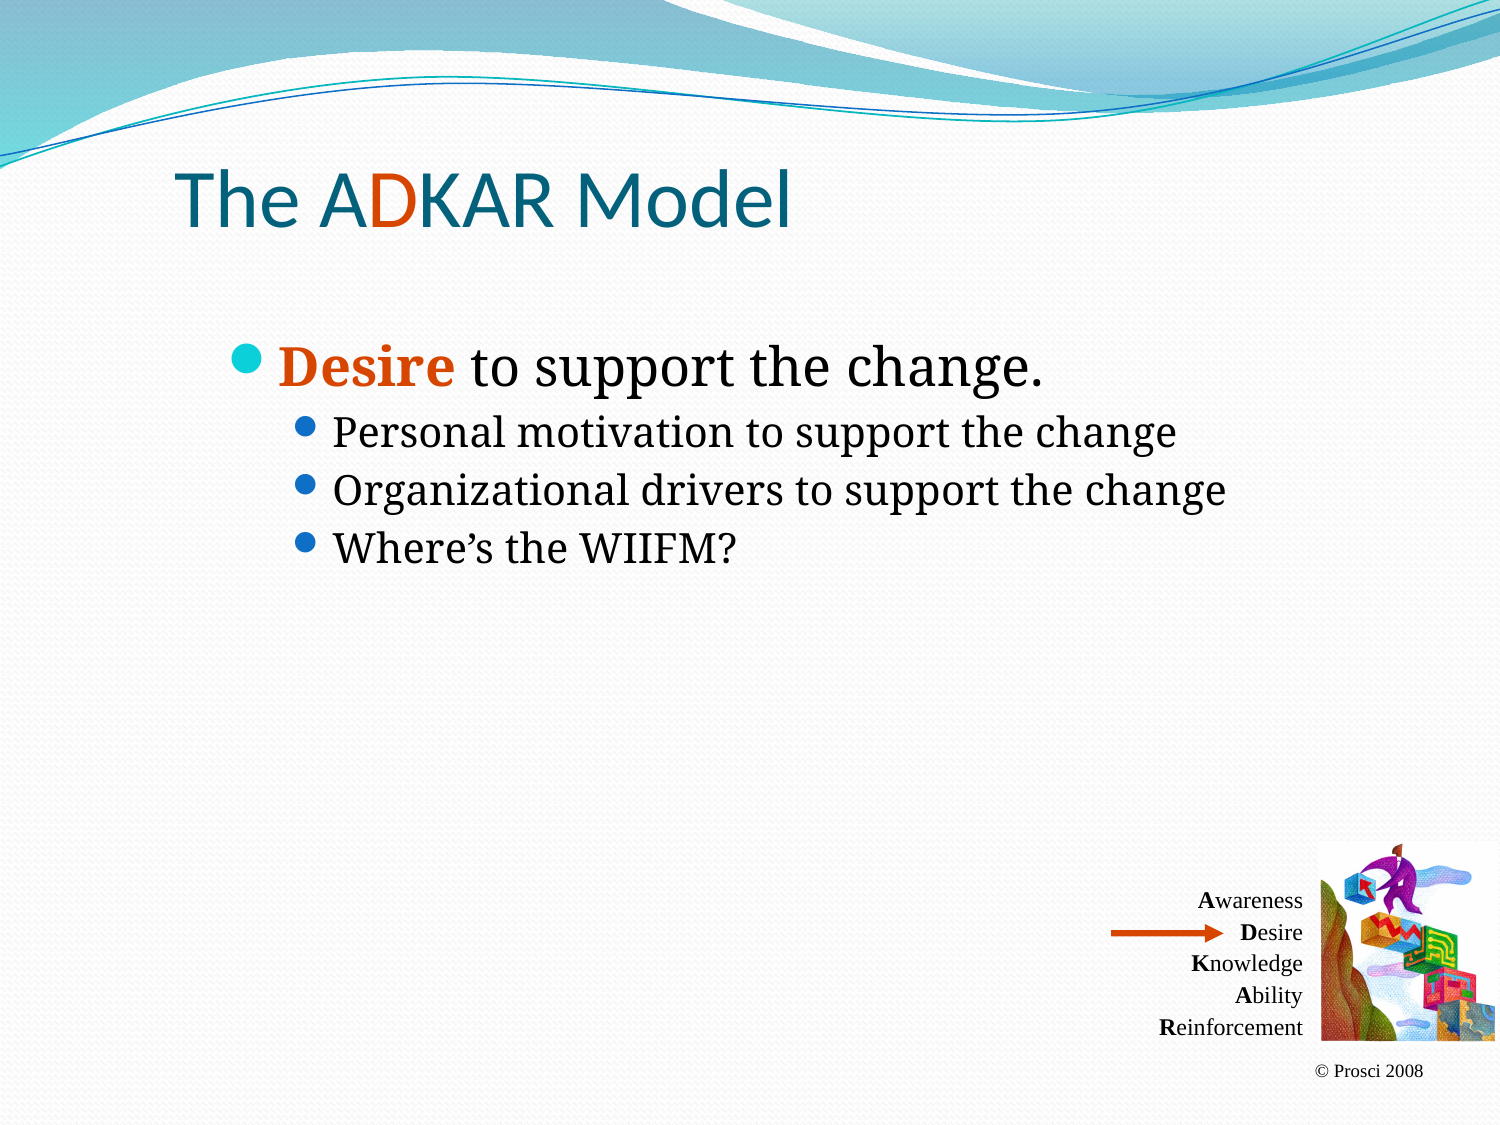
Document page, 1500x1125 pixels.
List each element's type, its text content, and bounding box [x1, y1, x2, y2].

picture [1093, 840, 1499, 1089]
title The ADKAR Model [174, 112, 1462, 244]
list Desire to support the change. Personal motivation to support the change Organizational drivers to support the change Where’s the WIIFM? [212, 324, 1404, 970]
